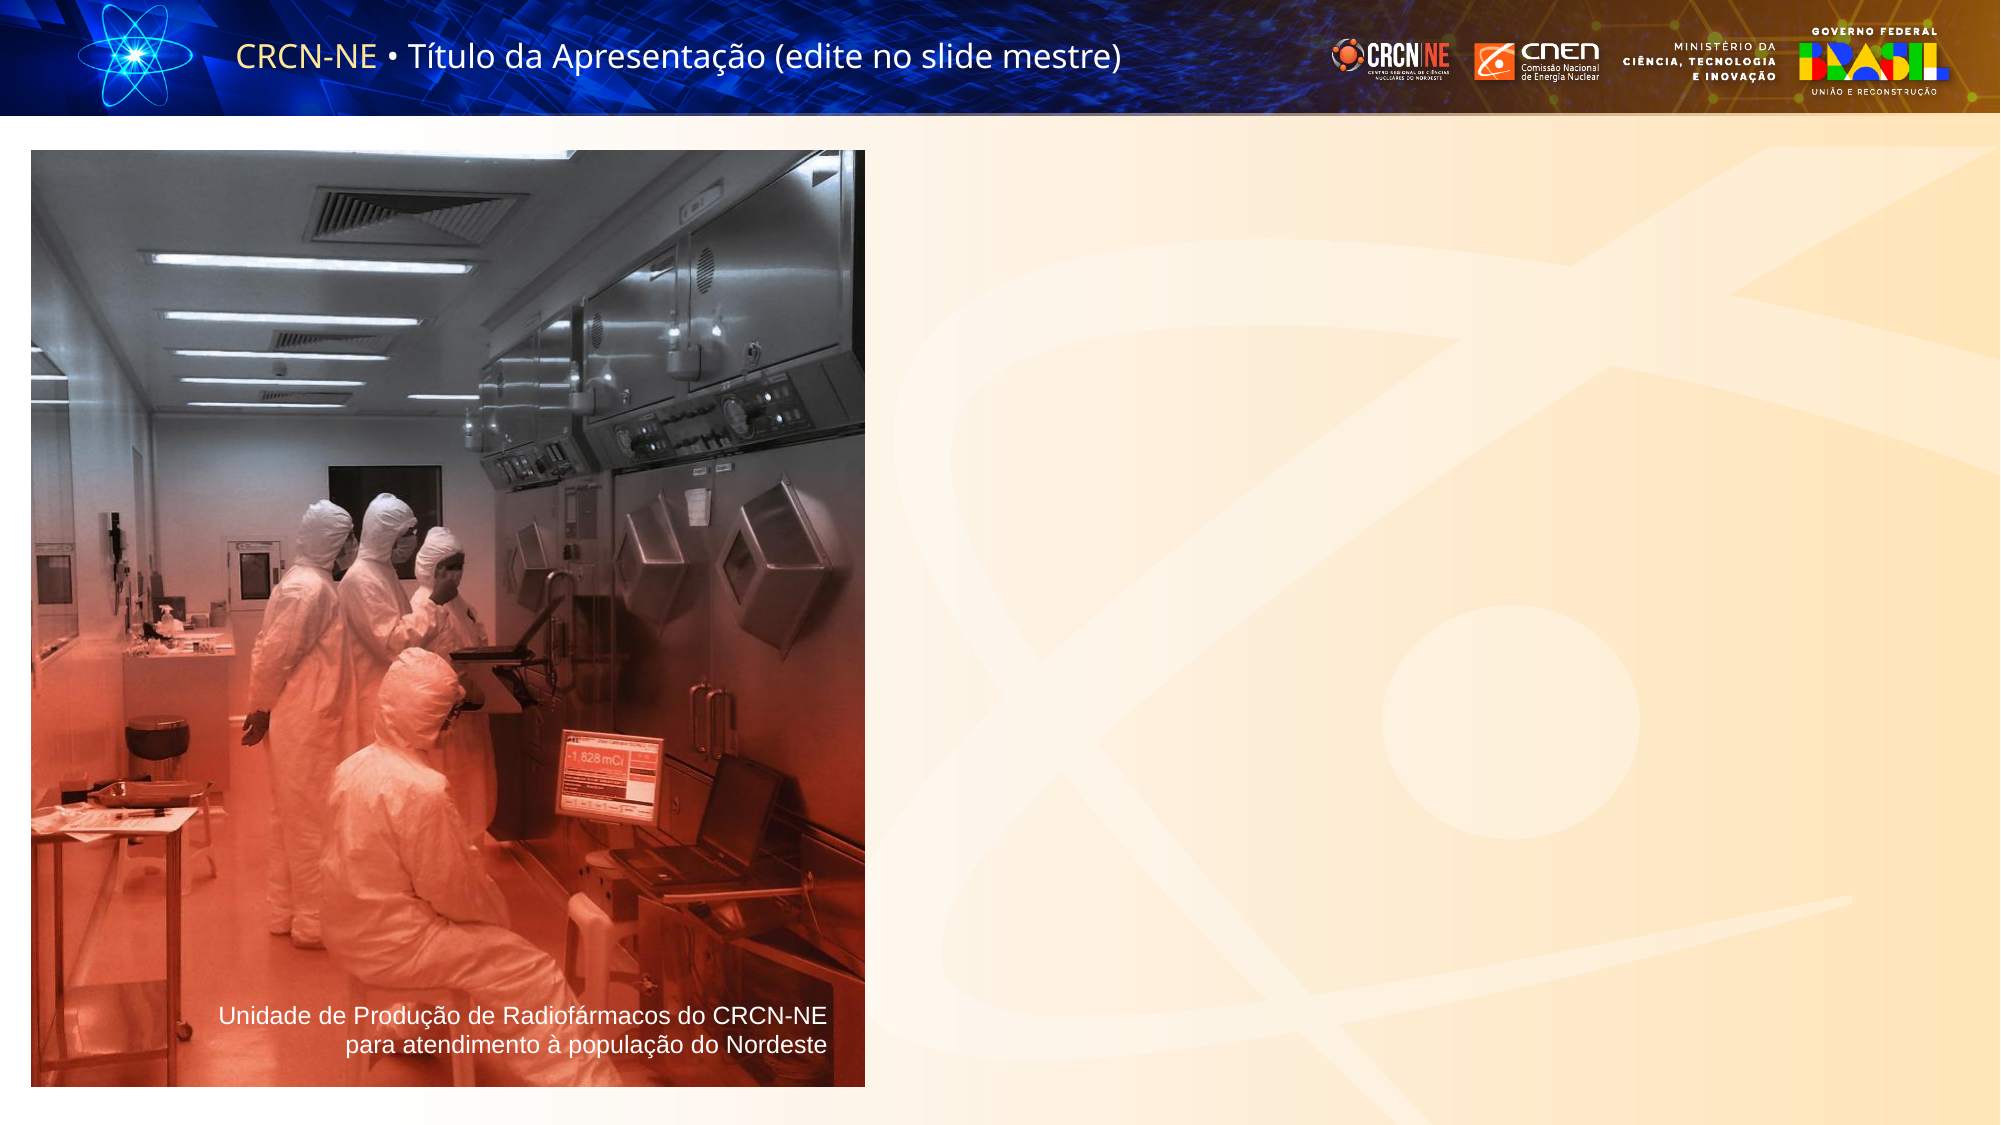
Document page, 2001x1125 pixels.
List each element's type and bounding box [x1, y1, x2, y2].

picture [30, 149, 865, 1087]
picture [0, 0, 2000, 116]
